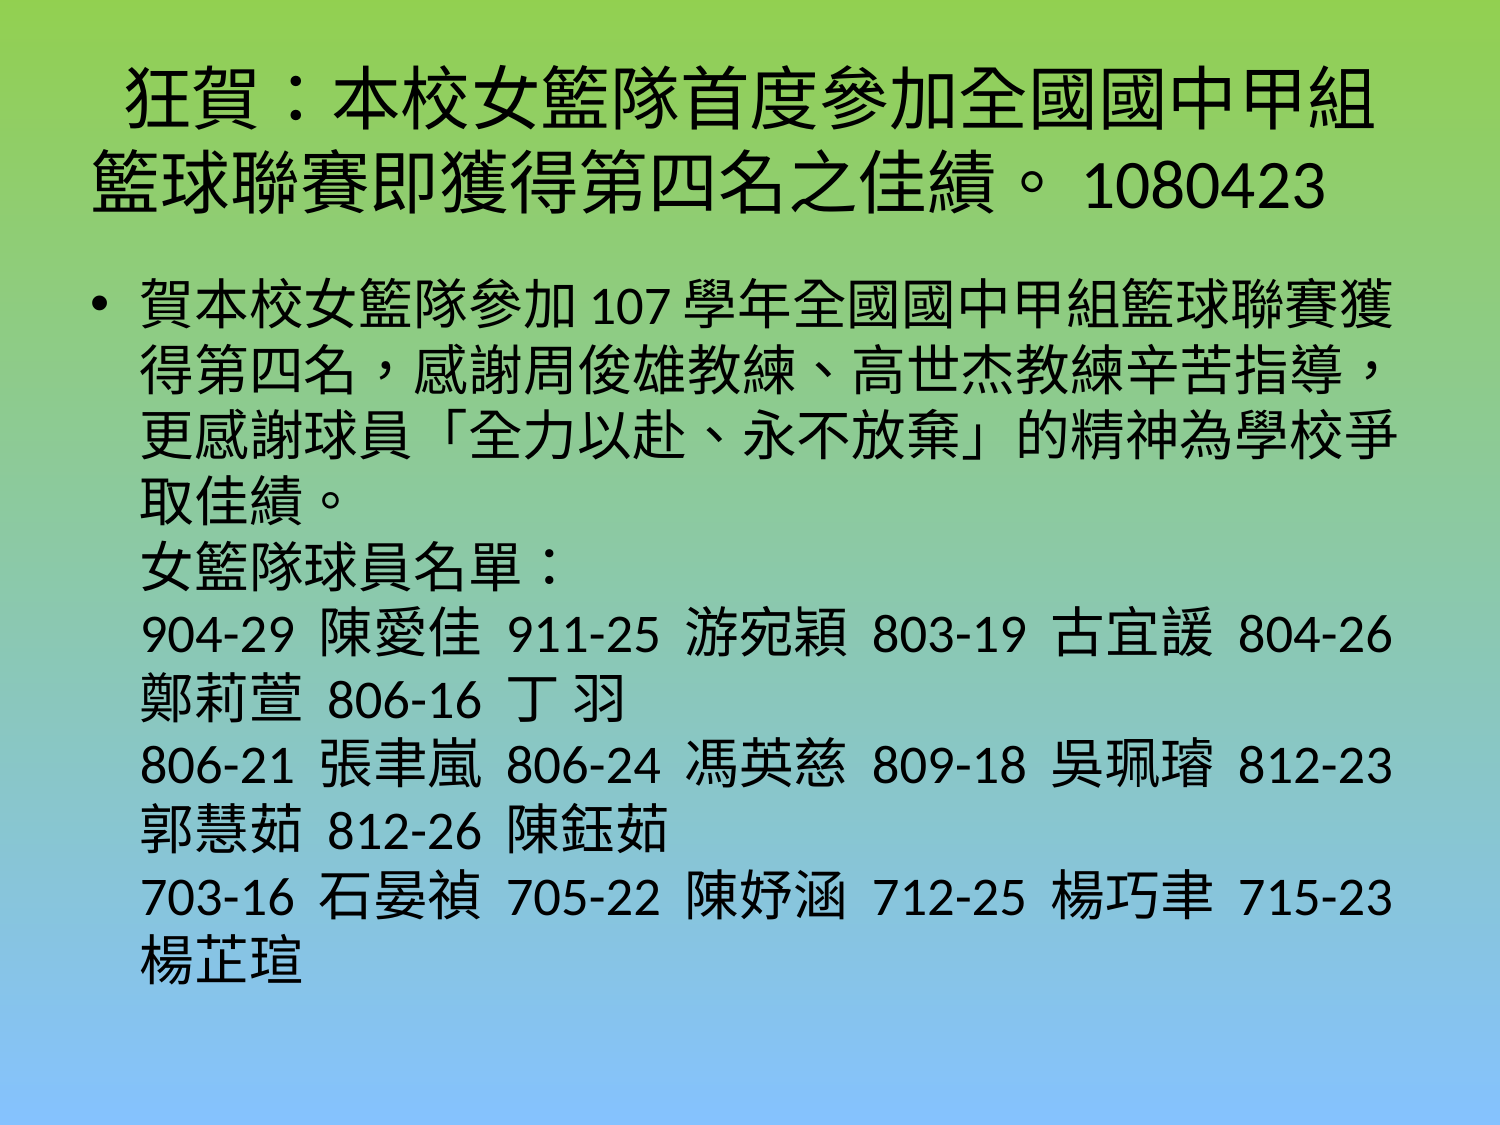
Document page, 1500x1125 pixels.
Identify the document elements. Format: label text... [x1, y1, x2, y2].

title 狂賀：本校女籃隊首度參加全國國中甲組籃球聯賽即獲得第四名之佳績。1080423 [75, 45, 1425, 233]
list 賀本校女籃隊參加107學年全國國中甲組籃球聯賽獲得第四名，感謝周俊雄教練、高世杰教練辛苦指導，更感謝球員「全力以赴、永不放棄」的精神為學校爭取佳績。 女籃隊球員名單： 904-29 陳愛佳 911-25 游宛穎 803-19 古宜諼 804-26 鄭莉萱 806-16 丁 羽 806-21 張聿嵐 806-24 馮英慈 809-18 吳珮璿 812-23 郭慧茹 812-26 陳鈺茹 703-16 石晏禎 705-22 陳妤涵 712-25 楊巧聿 715-23 楊芷瑄 [75, 262, 1425, 1005]
